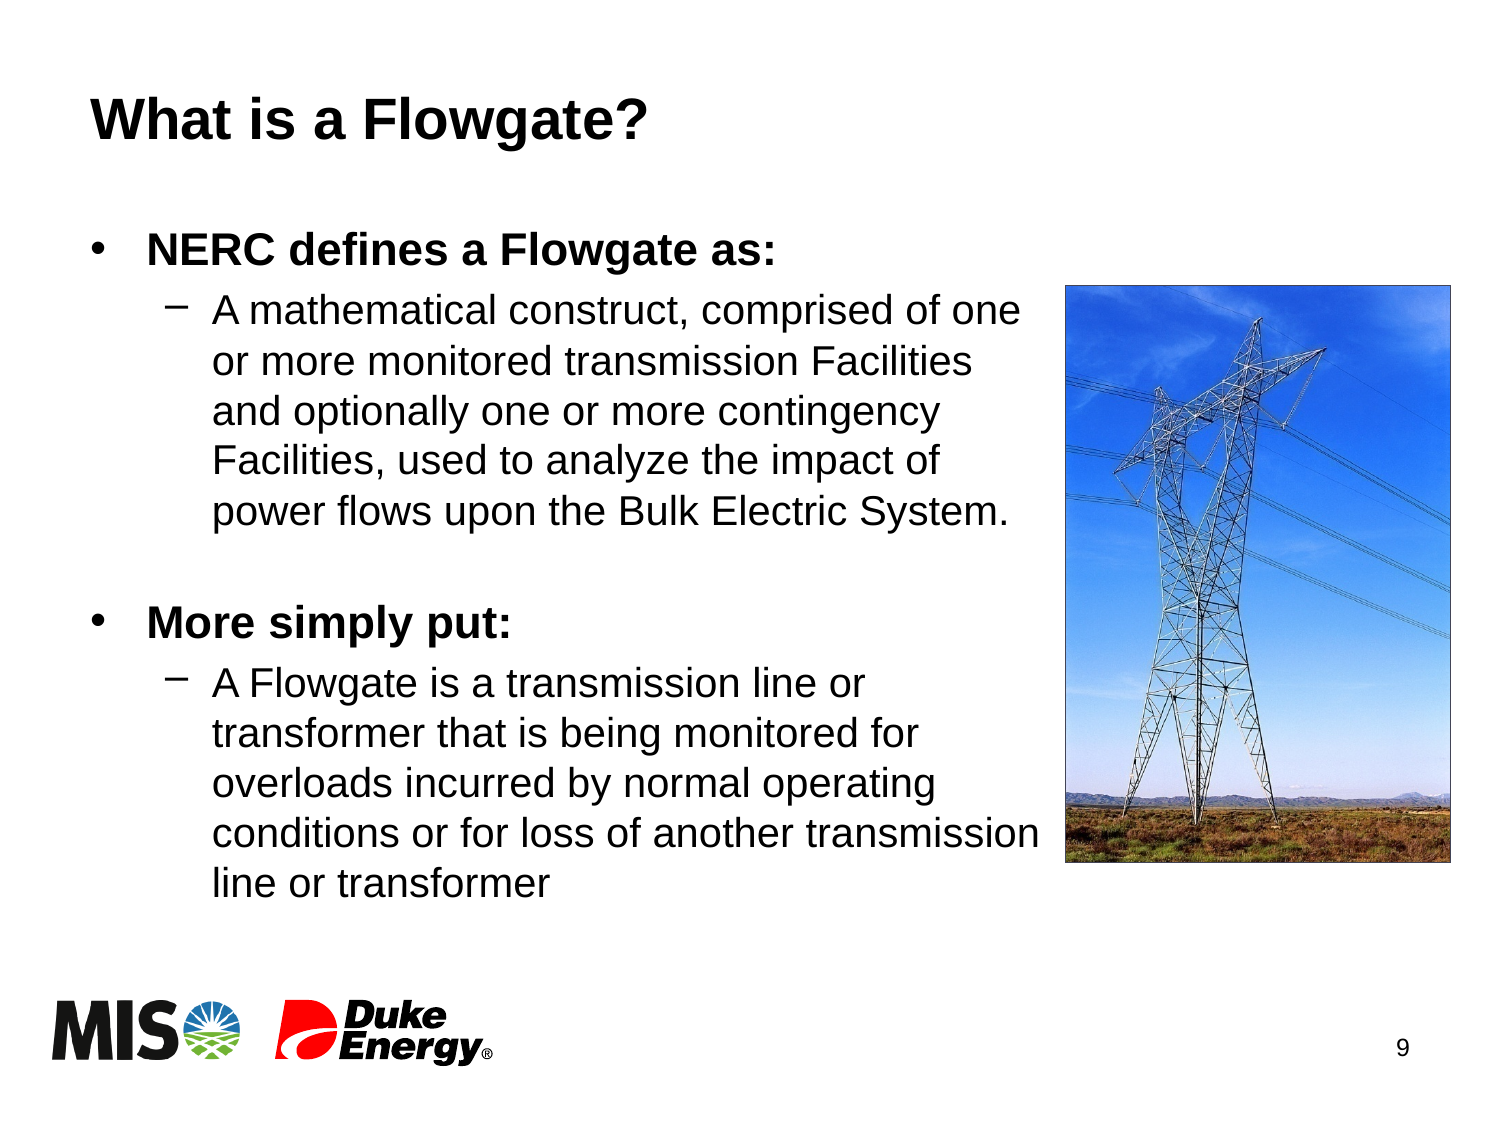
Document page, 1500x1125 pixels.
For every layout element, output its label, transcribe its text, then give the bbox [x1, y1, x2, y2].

slide_number 9 [1074, 1024, 1426, 1103]
title What is a Flowgate? [74, 44, 1426, 188]
picture [1064, 285, 1450, 863]
picture [52, 999, 240, 1060]
list NERC defines a Flowgate as: A mathematical construct, comprised of one or more monitored transmission Facilities and optionally one or more contingency Facilities, used to analyze the impact of power flows upon the Bulk Electric System. More simply put: A Flowgate is a transmission line or transformer that is being monitored for overloads incurred by normal operating conditions or for loss of another transmission line or transformer [74, 212, 1066, 951]
